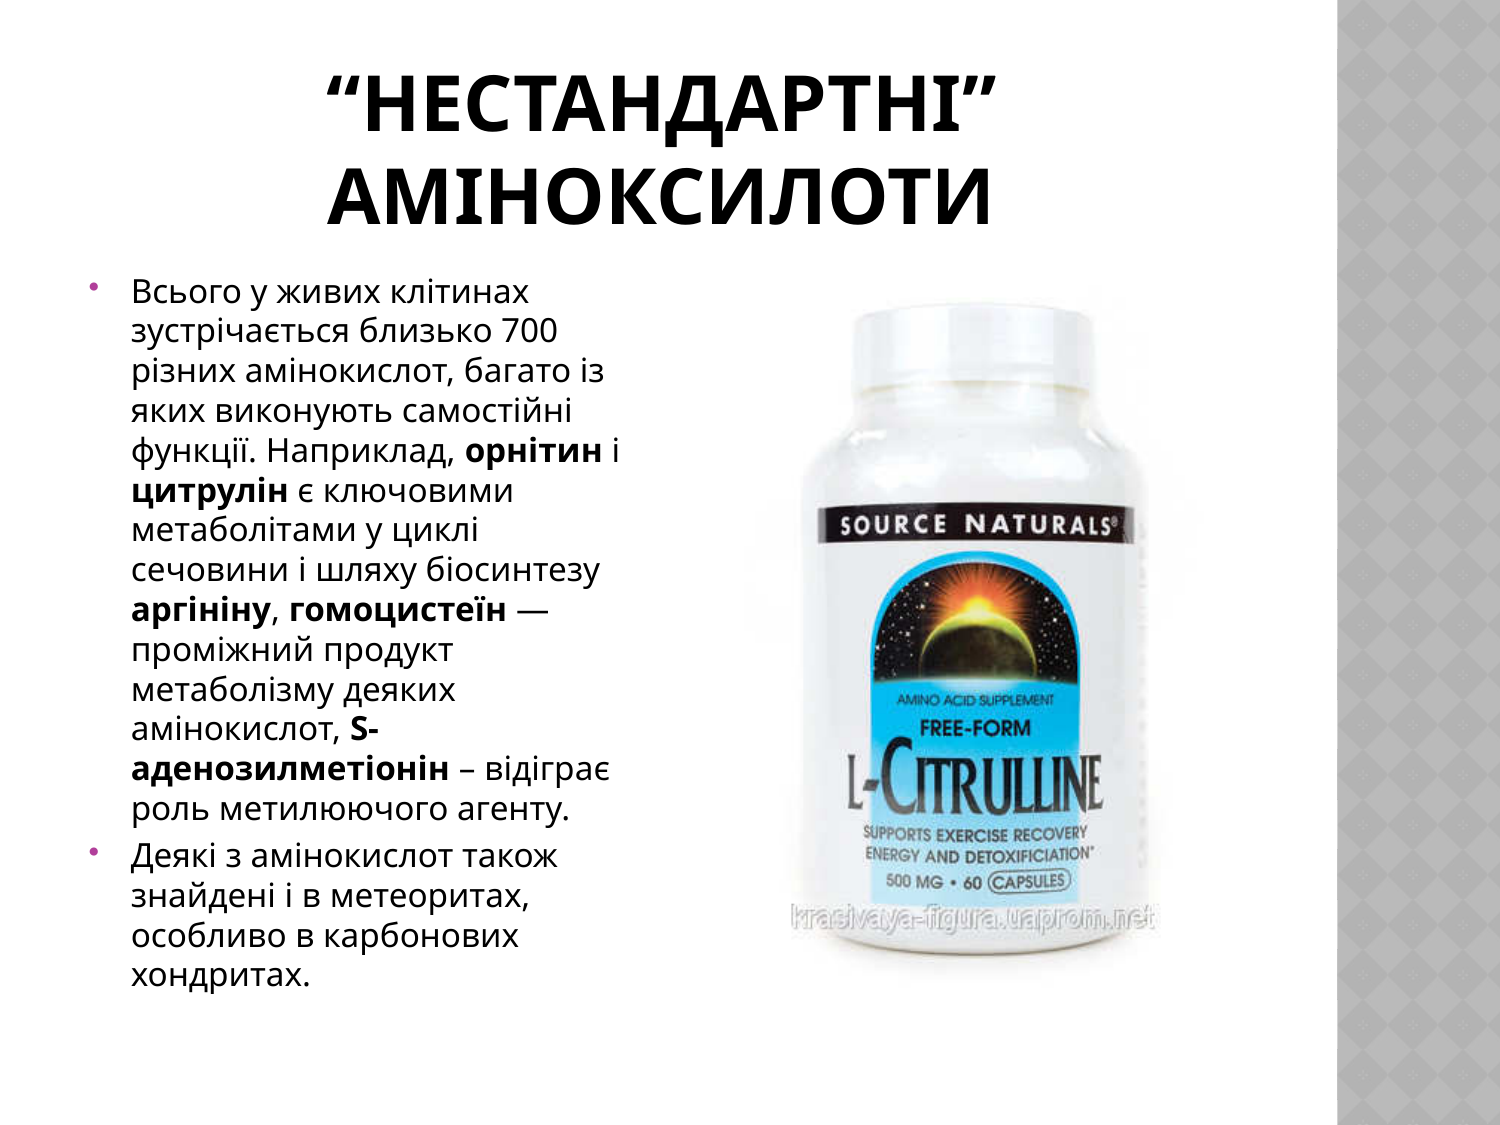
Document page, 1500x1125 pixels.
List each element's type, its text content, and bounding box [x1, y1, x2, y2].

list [744, 261, 1204, 1006]
title “нестандартні” аміноксилоти [46, 52, 1278, 240]
list Всього у живих клітинах зустрічається близько 700 різних амінокислот, багато із яких виконують самостійні функції. Наприклад, орнітин і цитрулін є ключовими метаболітами у циклі сечовини і шляху біосинтезу аргініну, гомоцистеїн — проміжний продукт метаболізму деяких амінокислот, S-аденозилметіонін – відіграє роль метилюючого агенту. Деякі з амінокислот також знайдені і в метеоритах, особливо в карбонових хондритах. [75, 262, 653, 1005]
